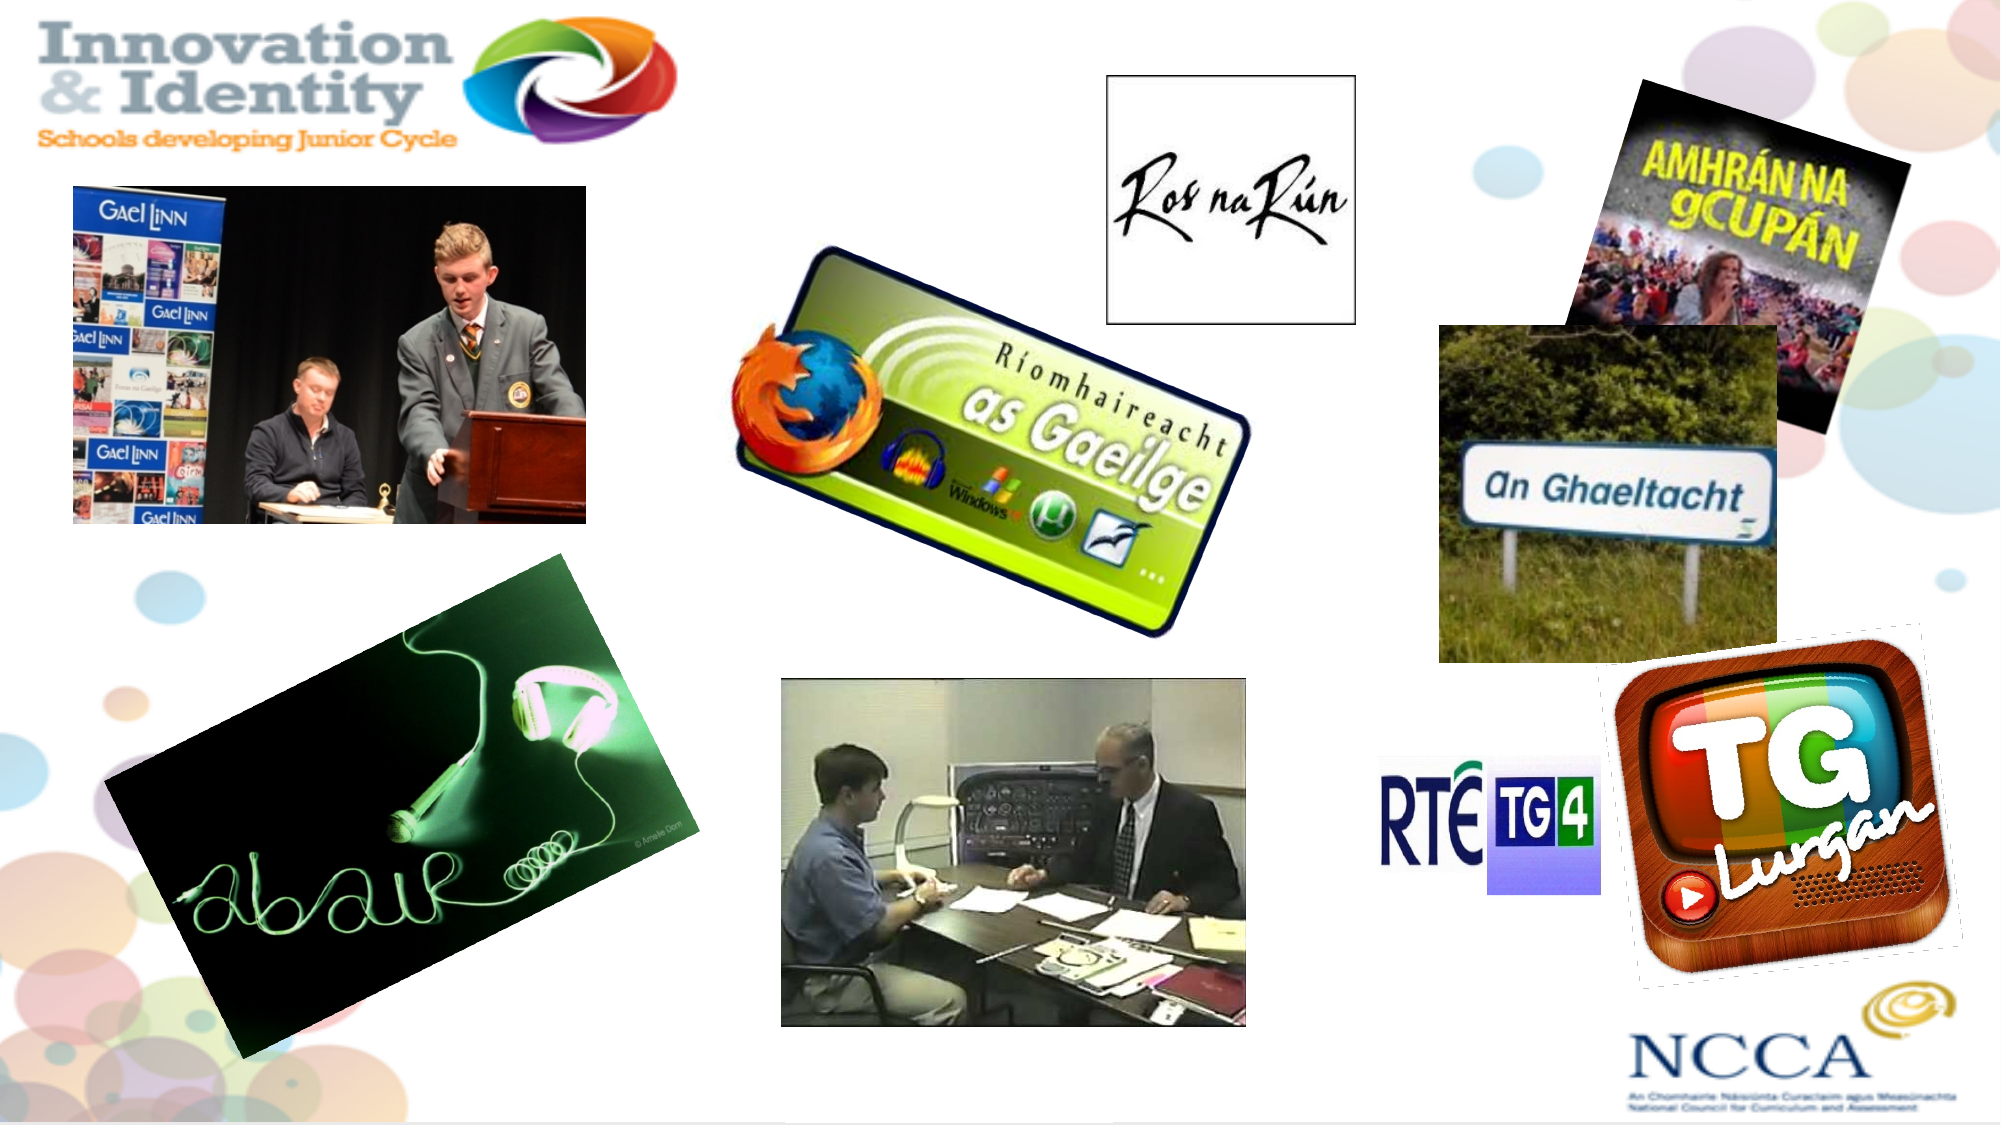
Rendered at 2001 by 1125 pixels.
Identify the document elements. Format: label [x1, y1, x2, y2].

picture [0, 0, 2001, 1125]
title [1251, 712, 1842, 993]
